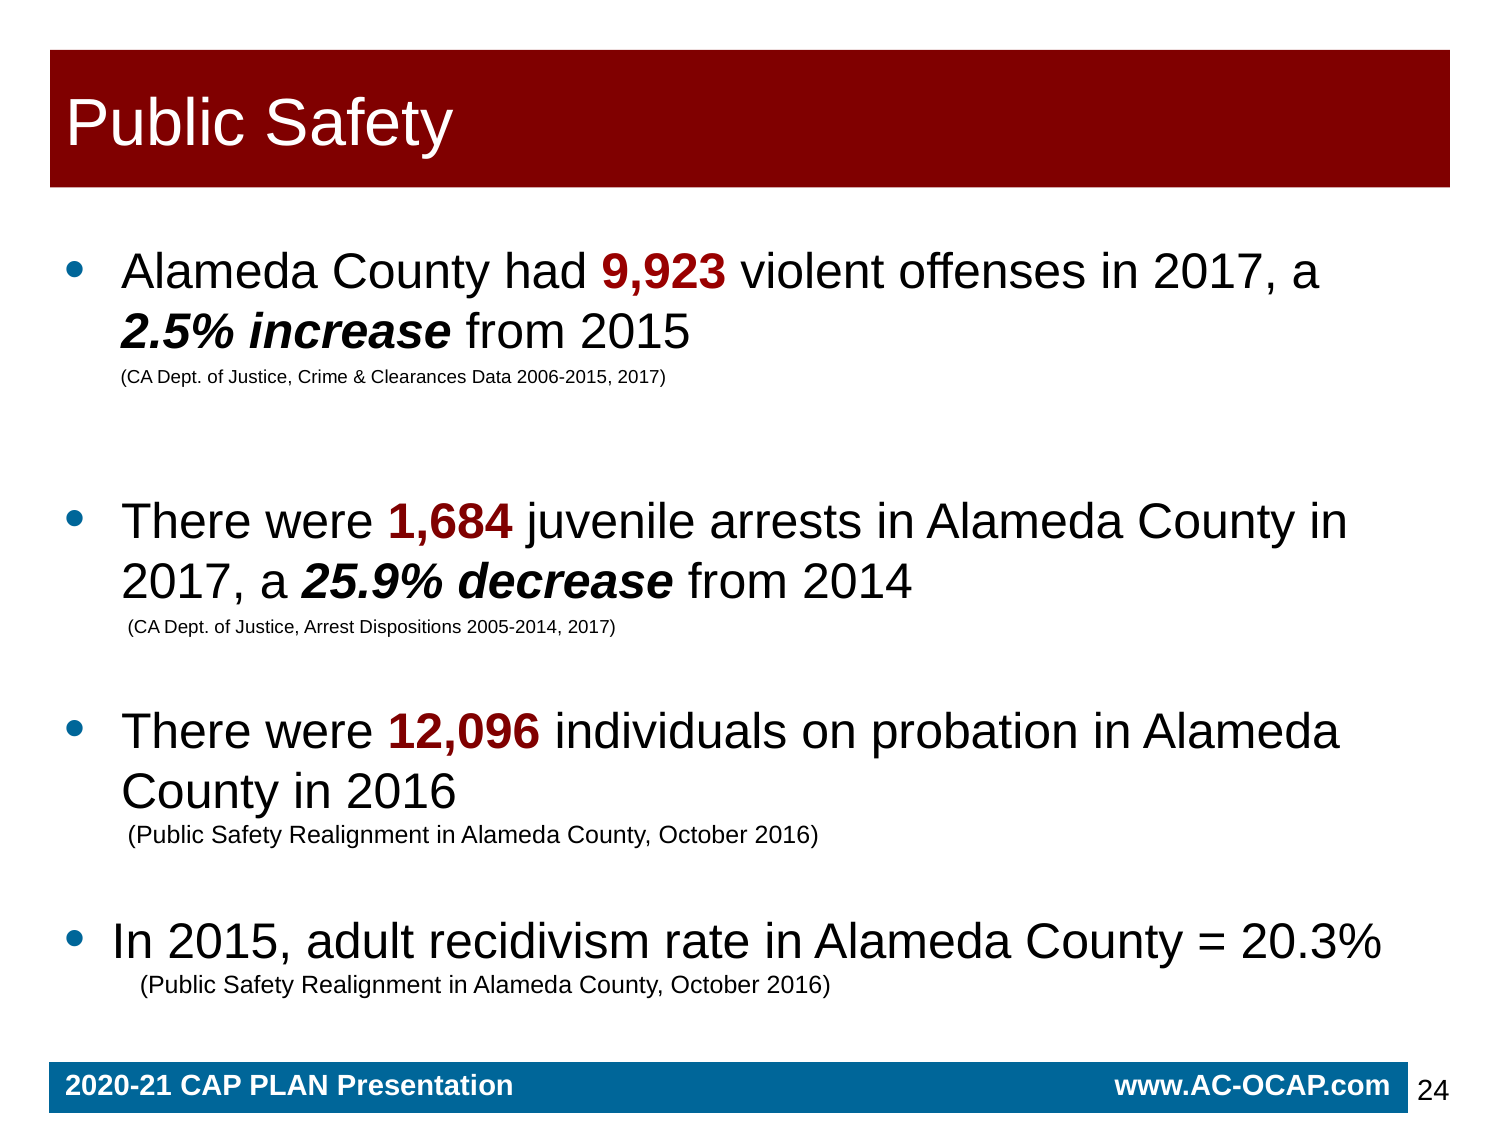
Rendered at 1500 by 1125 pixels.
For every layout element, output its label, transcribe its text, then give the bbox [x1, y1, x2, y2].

text_box Public Safety [50, 49, 1450, 188]
slide_number 24 [1397, 1063, 1465, 1113]
text_box Alameda County had 9,923 violent offenses in 2017, a 2.5% increase from 2015 (CA Dept. of Justice, Crime & Clearances Data 2006-2015, 2017) There were 1,684 juvenile arrests in Alameda County in 2017, a 25.9% decrease from 2014 (CA Dept. of Justice, Arrest Dispositions 2005-2014, 2017) There were 12,096 individuals on probation in Alameda County in 2016 (Public Safety Realignment in Alameda County, October 2016) In 2015, adult recidivism rate in Alameda County = 20.3% (Public Safety Realignment in Alameda County, October 2016) [49, 231, 1463, 1073]
text_box 2020-21 CAP PLAN Presentation www.AC-OCAP.com [50, 1062, 1408, 1113]
